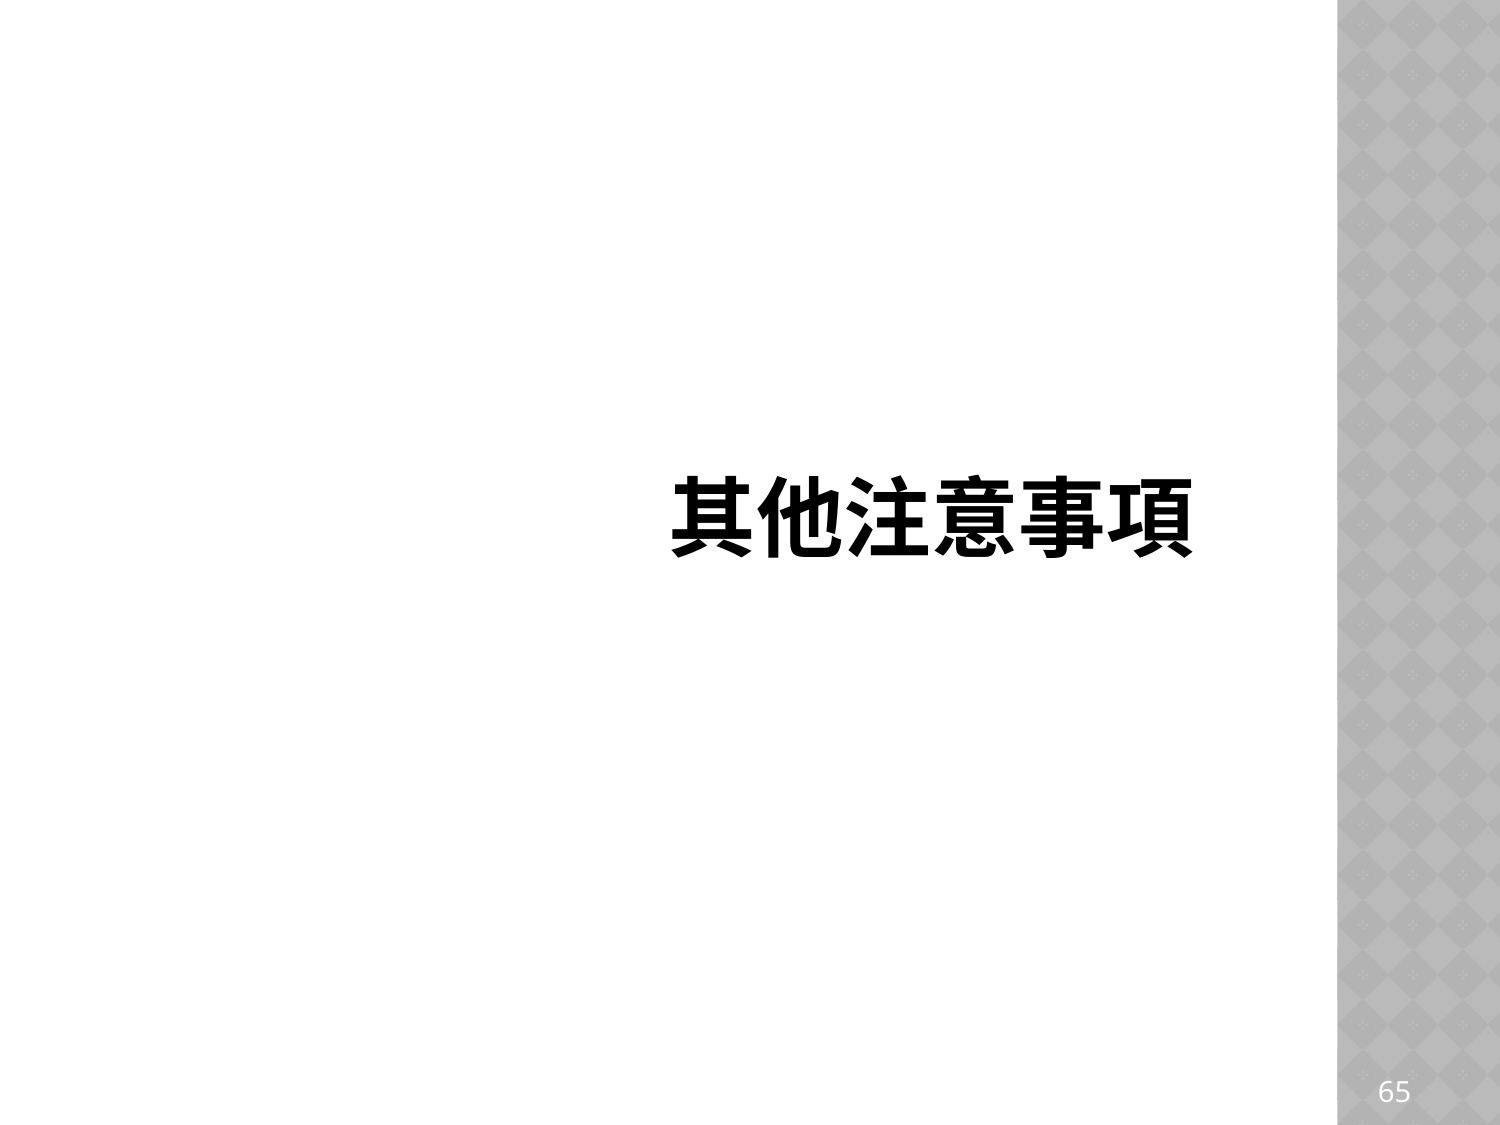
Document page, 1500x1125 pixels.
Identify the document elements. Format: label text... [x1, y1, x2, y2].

title 其他注意事項 [174, 462, 1202, 687]
